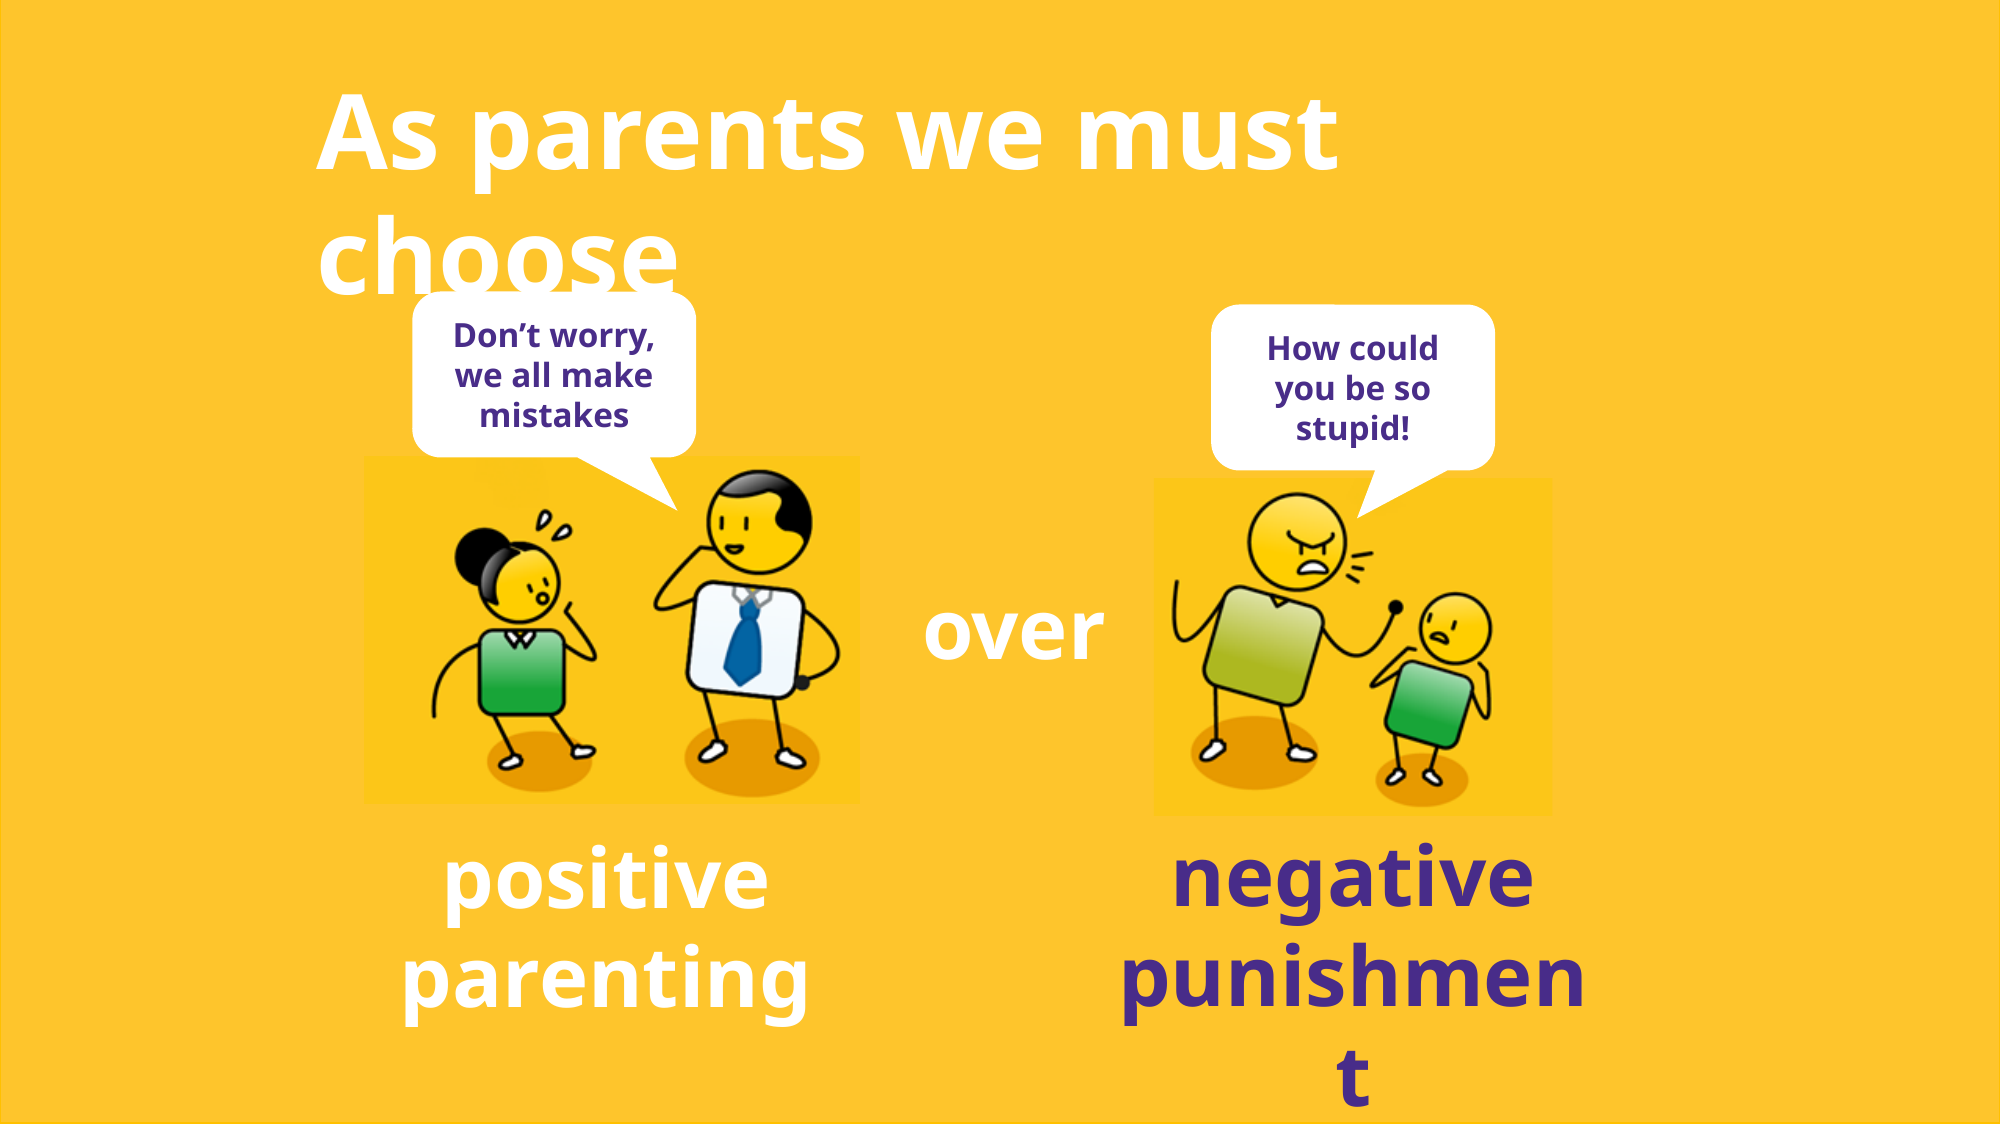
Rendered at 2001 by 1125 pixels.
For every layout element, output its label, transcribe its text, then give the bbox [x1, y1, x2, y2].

text_box over [860, 568, 1153, 684]
text_box How could you be so stupid! [1211, 304, 1496, 478]
text_box negative punishment [1098, 815, 1608, 1125]
text_box Don’t worry, we all make mistakes [412, 291, 697, 456]
text_box [0, 0, 2000, 1124]
text_box positive parenting [381, 817, 832, 1032]
text_box As parents we must choose [302, 57, 1733, 323]
picture [364, 456, 860, 804]
picture [1153, 478, 1553, 816]
